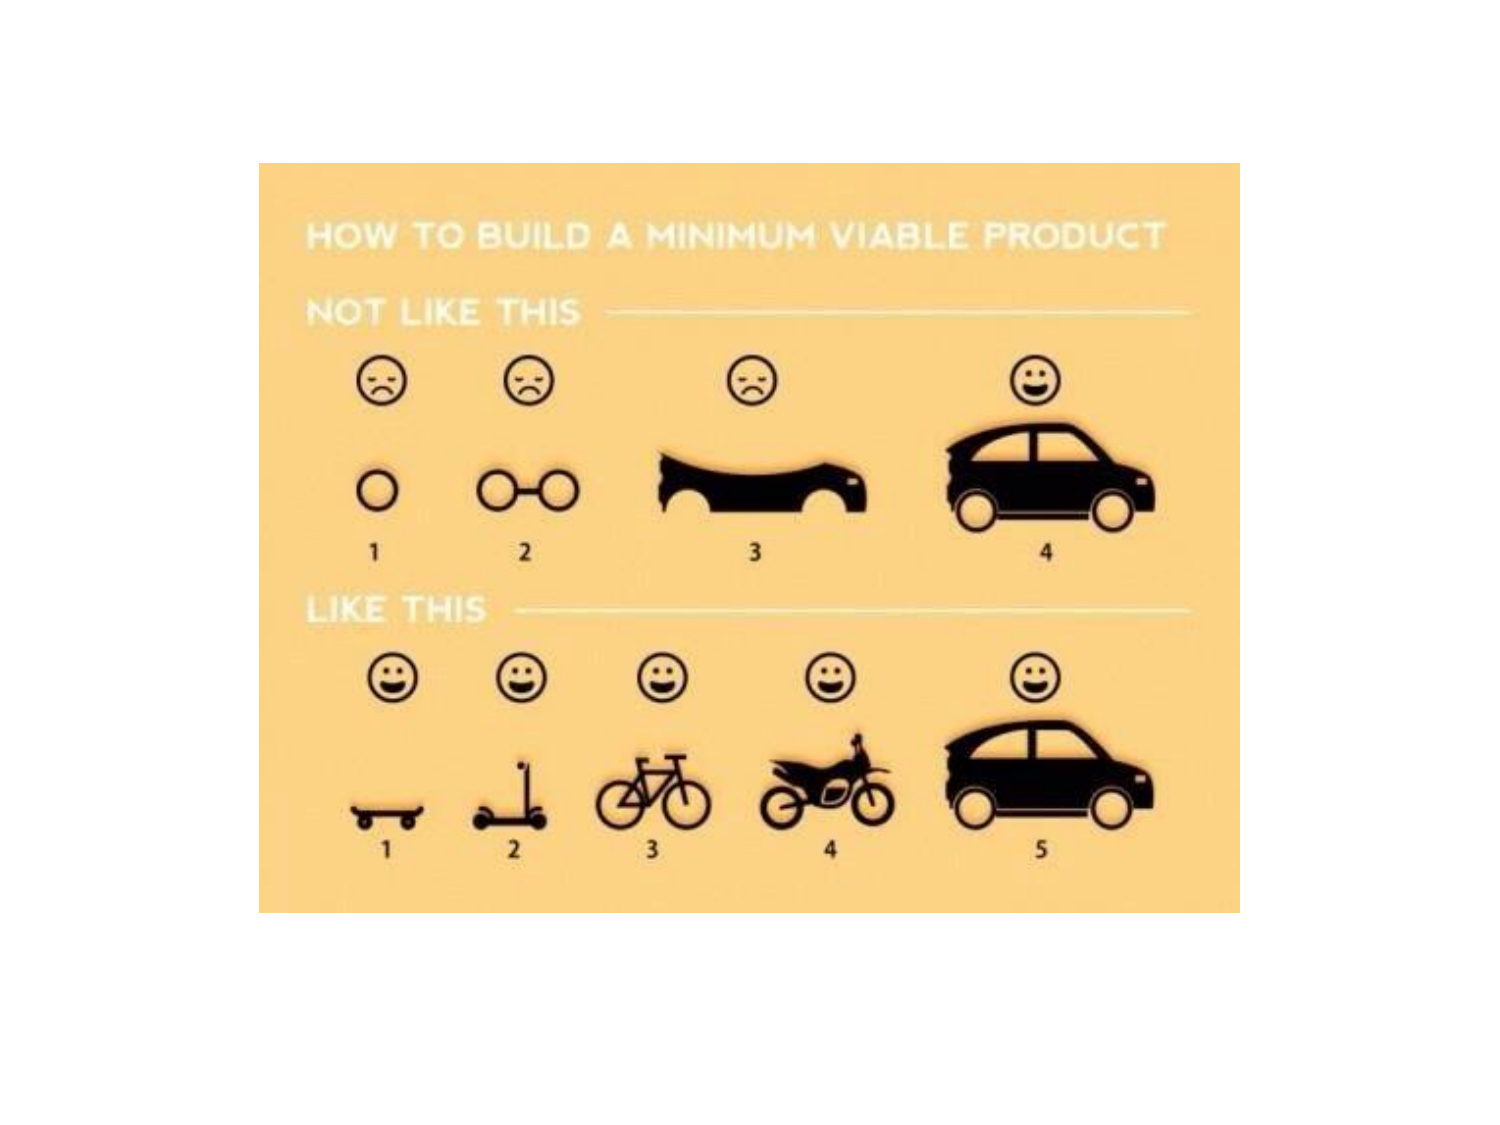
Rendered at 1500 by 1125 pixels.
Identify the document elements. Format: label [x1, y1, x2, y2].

picture [258, 163, 1240, 913]
